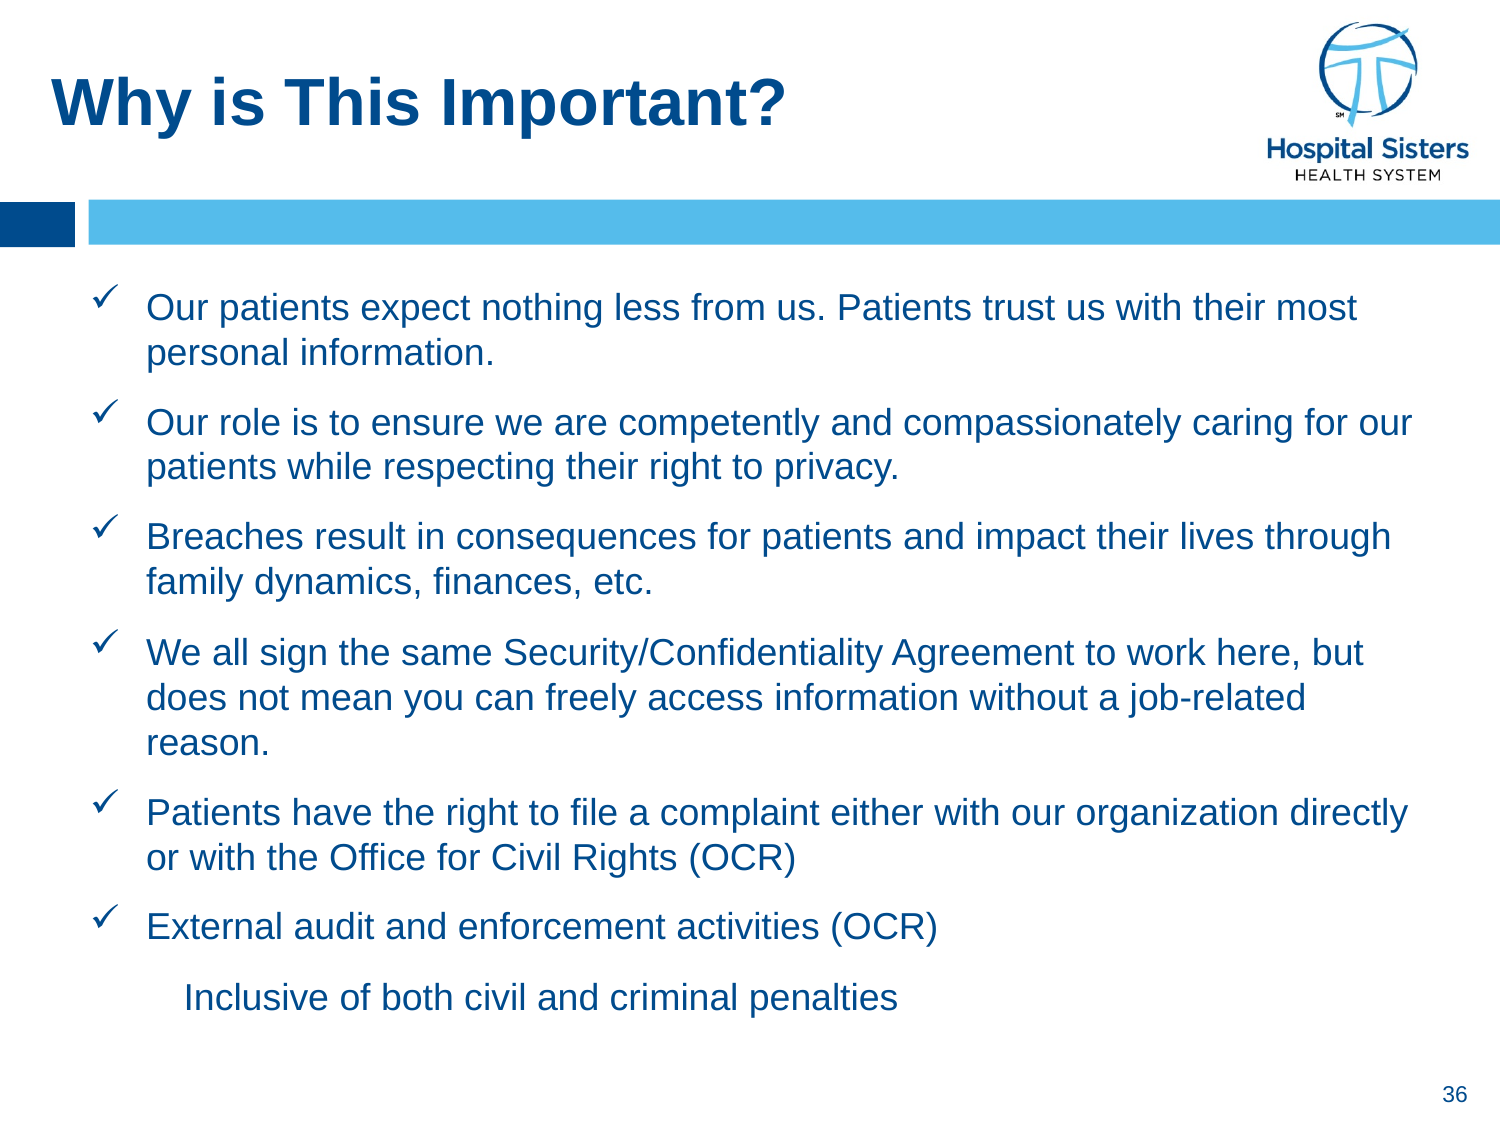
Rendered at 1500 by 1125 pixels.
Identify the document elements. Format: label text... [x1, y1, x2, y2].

title Why is This Important? [37, 0, 1234, 200]
slide_number 36 [1417, 1070, 1493, 1116]
picture [1252, 13, 1488, 191]
list Our patients expect nothing less from us. Patients trust us with their most personal information. Our role is to ensure we are competently and compassionately caring for our patients while respecting their right to privacy. Breaches result in consequences for patients and impact their lives through family dynamics, finances, etc. We all sign the same Security/Confidentiality Agreement to work here, but does not mean you can freely access information without a job-related reason. Patients have the right to file a complaint either with our organization directly or with the Office for Civil Rights (OCR) External audit and enforcement activities (OCR) Inclusive of both civil and criminal penalties [37, 275, 1445, 1037]
